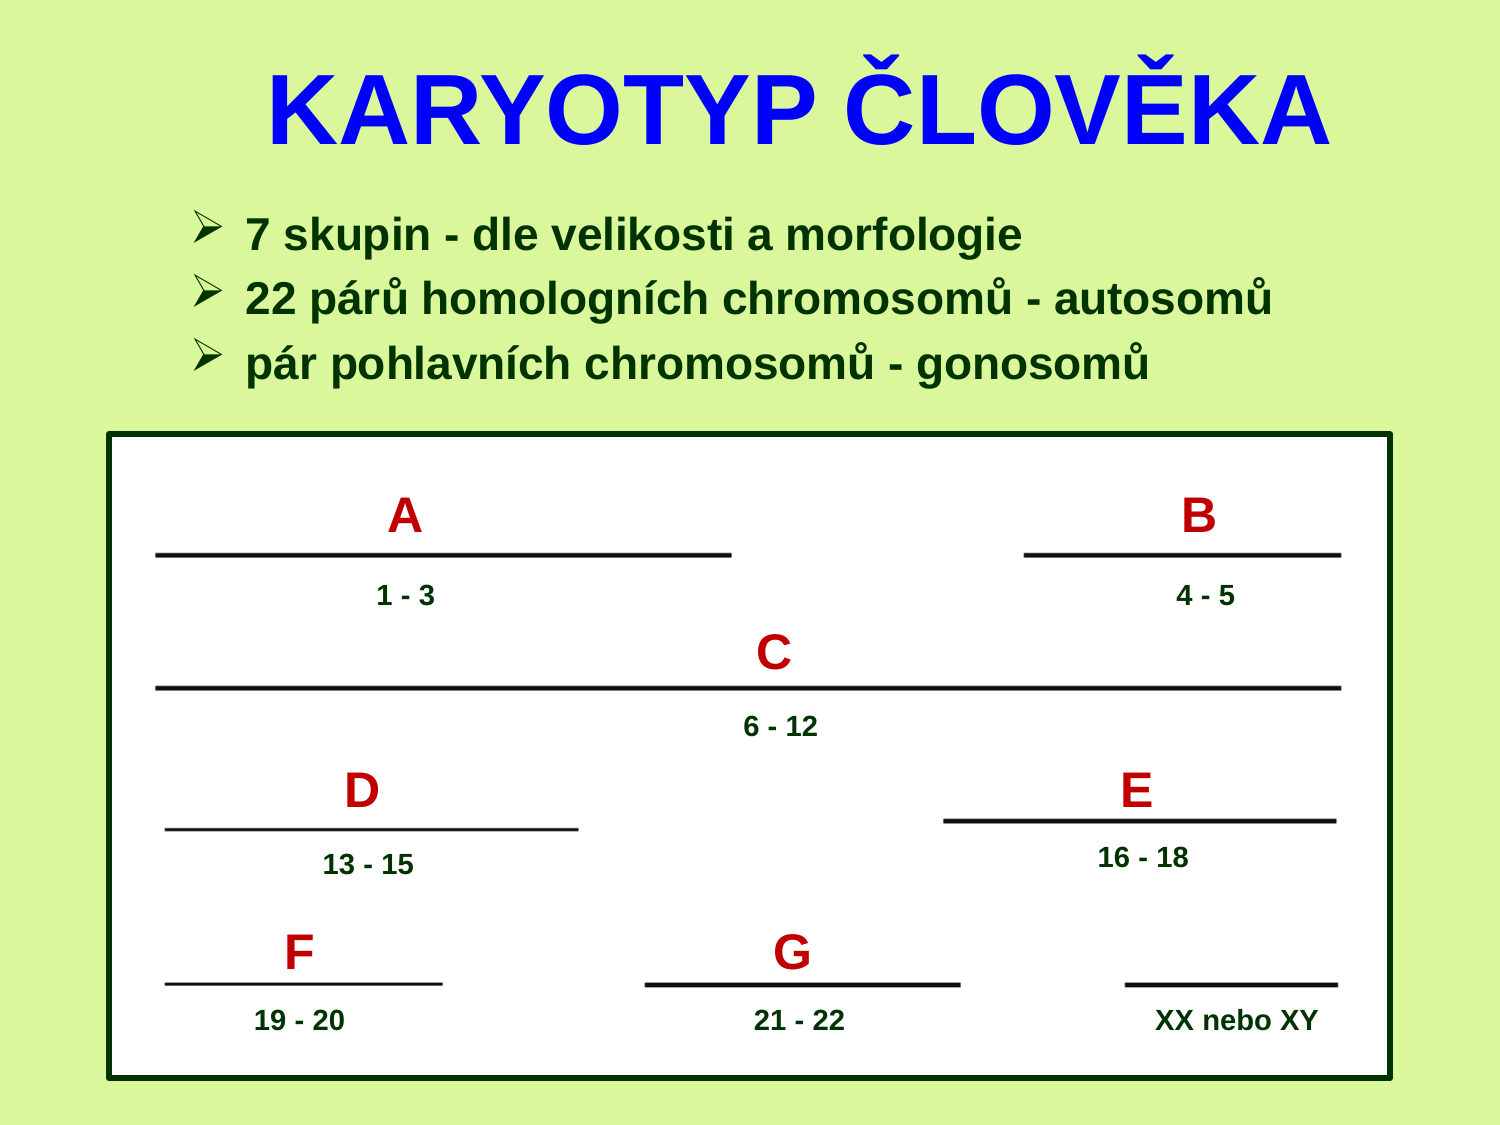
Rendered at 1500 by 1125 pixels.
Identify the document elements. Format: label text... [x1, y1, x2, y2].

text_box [111, 437, 1388, 1076]
list 7 skupin - dle velikosti a morfologie 22 párů homologních chromosomů - autosomů pár pohlavních chromosomů - gonosomů [174, 197, 1388, 398]
title KARYOTYP ČLOVĚKA [162, 37, 1438, 173]
